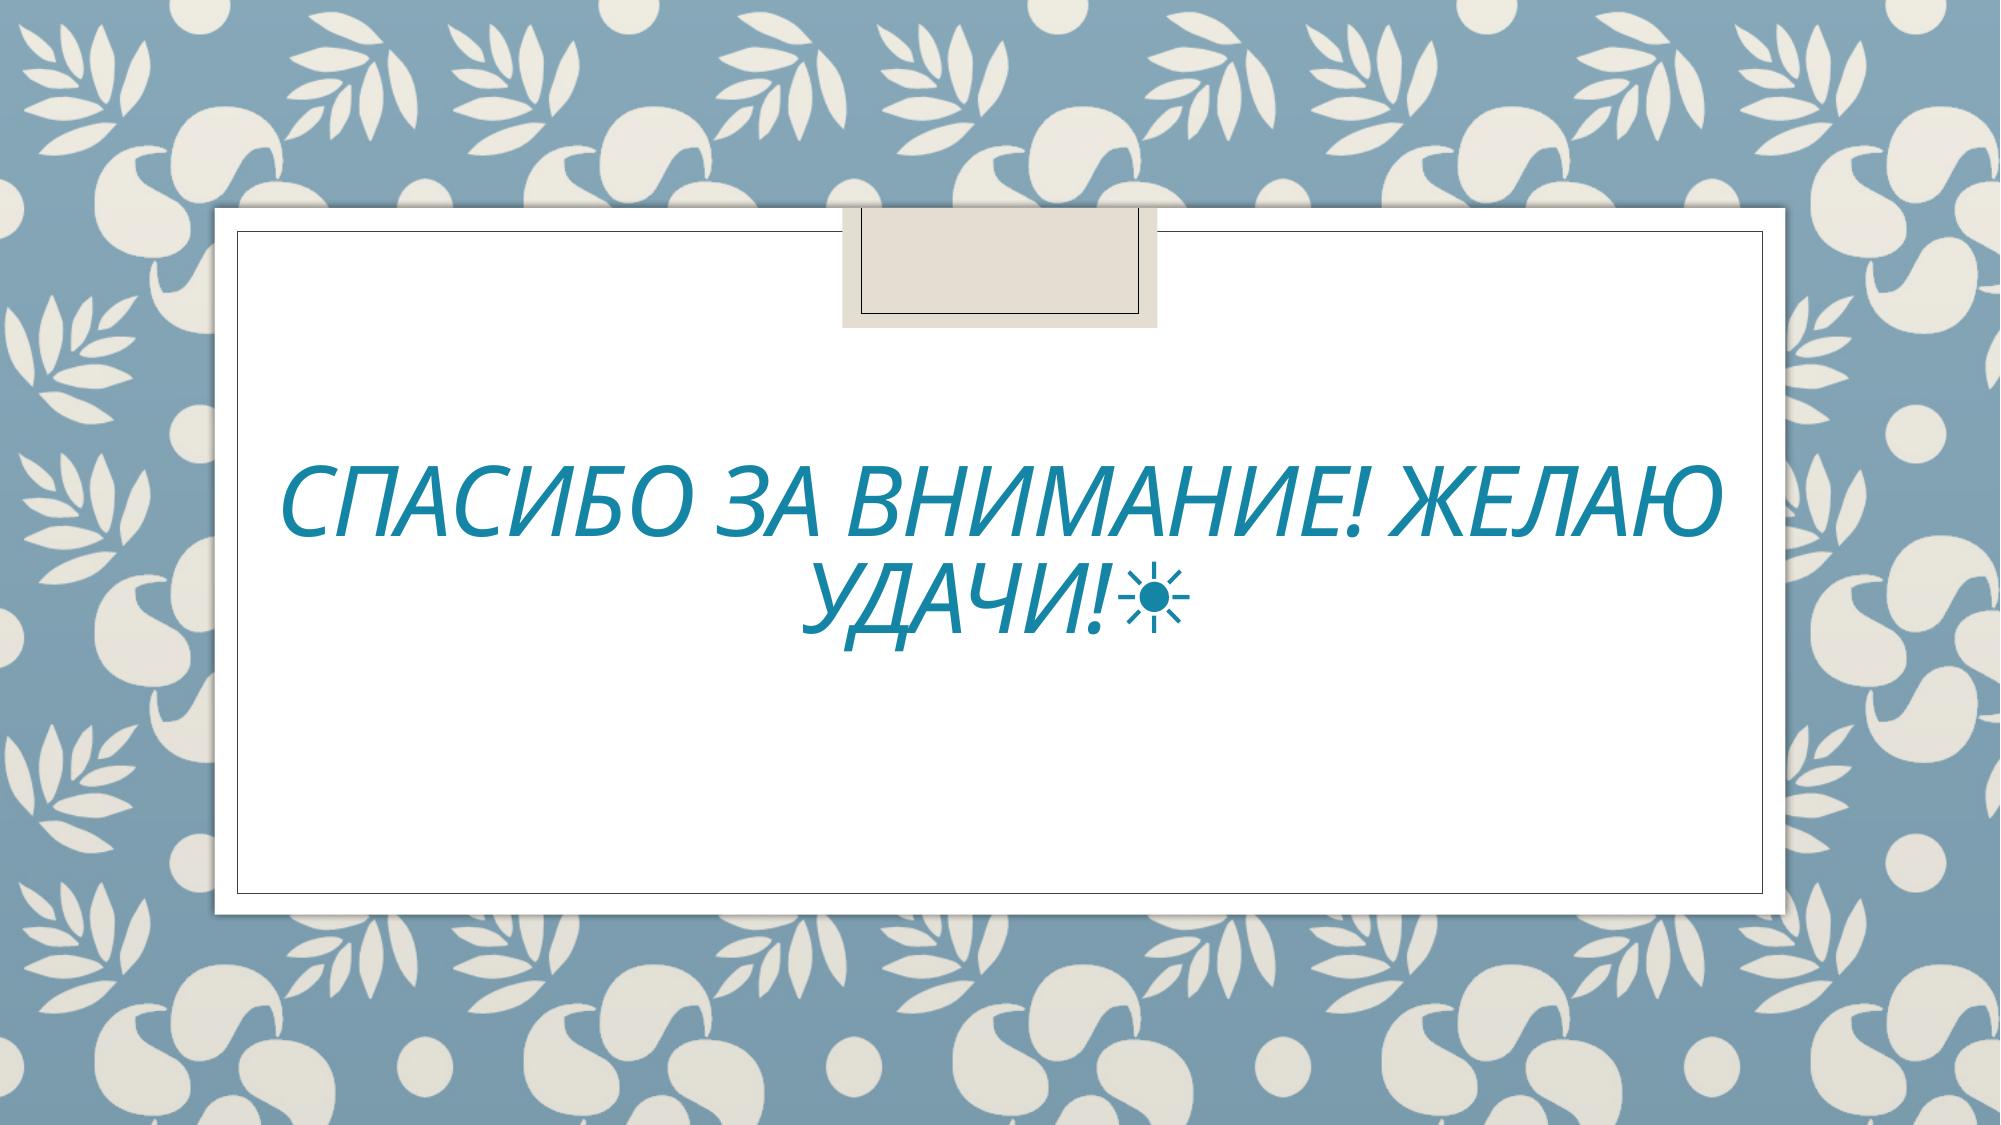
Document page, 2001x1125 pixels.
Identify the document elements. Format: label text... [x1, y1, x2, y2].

title Спасибо за внимание! Желаю удачи!☀️ [256, 343, 1745, 769]
